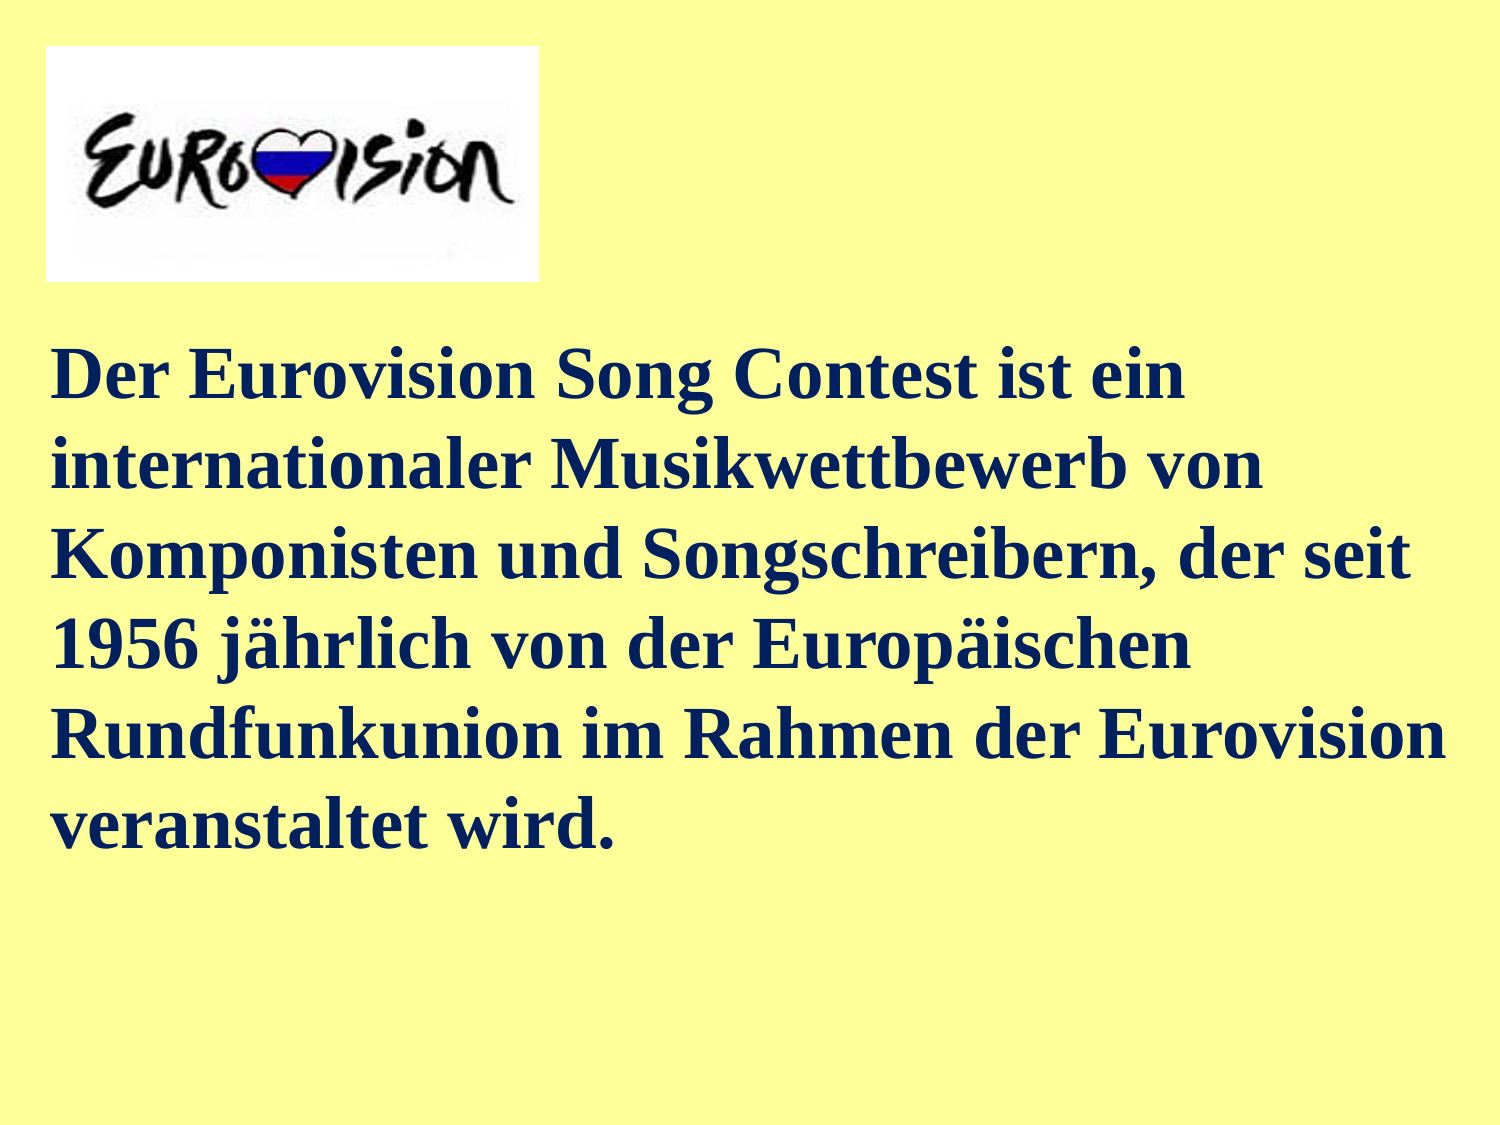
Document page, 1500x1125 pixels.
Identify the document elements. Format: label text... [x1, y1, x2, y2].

text_box Der Eurovision Song Contest ist ein internationaler Musikwettbewerb von Komponisten und Songschreibern, der seit 1956 jährlich von der Europäischen Rundfunkunion im Rahmen der Eurovision veranstaltet wird. [35, 316, 1465, 872]
picture [46, 46, 540, 282]
